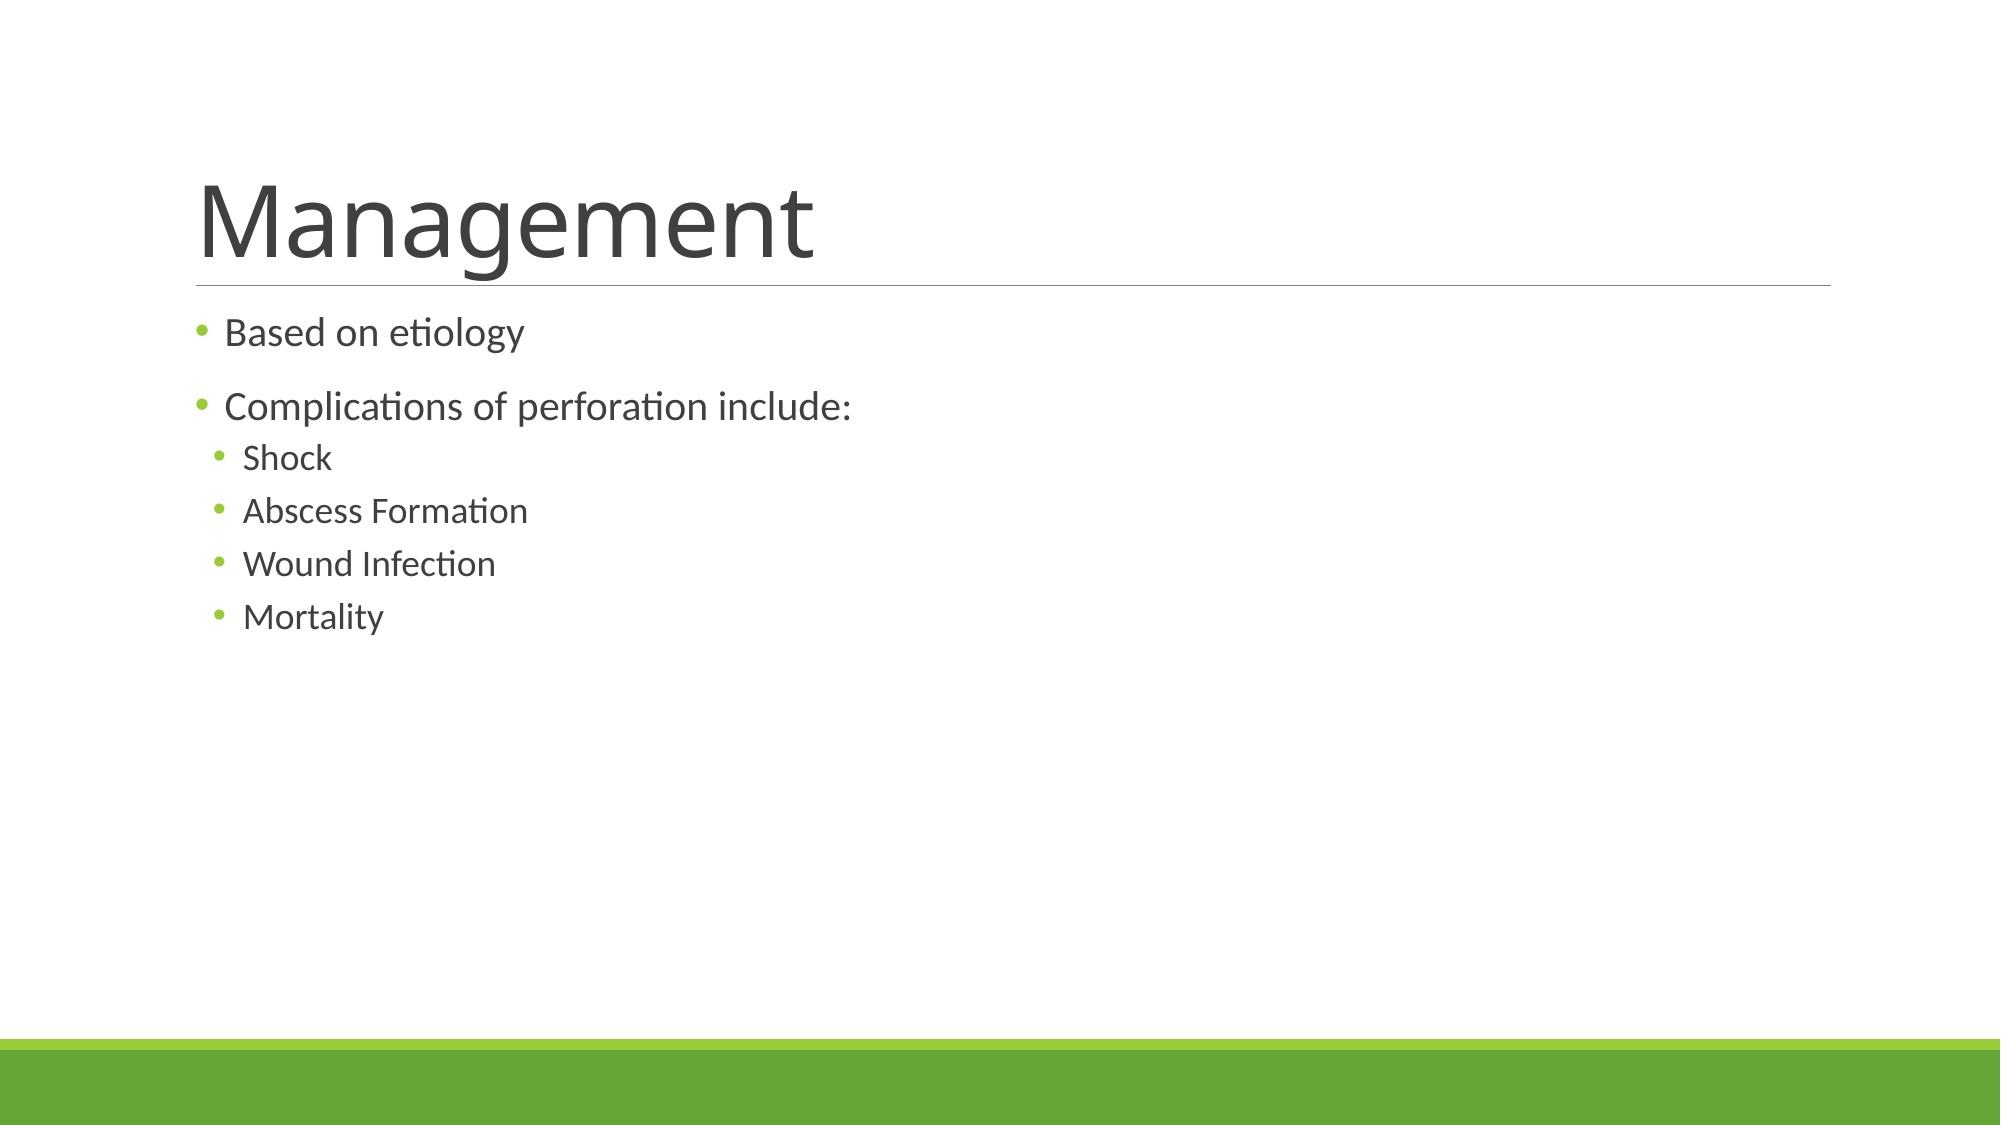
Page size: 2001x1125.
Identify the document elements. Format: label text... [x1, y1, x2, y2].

list Based on etiology Complications of perforation include: Shock Abscess Formation Wound Infection Mortality [180, 302, 1830, 963]
title Management [180, 47, 1830, 285]
